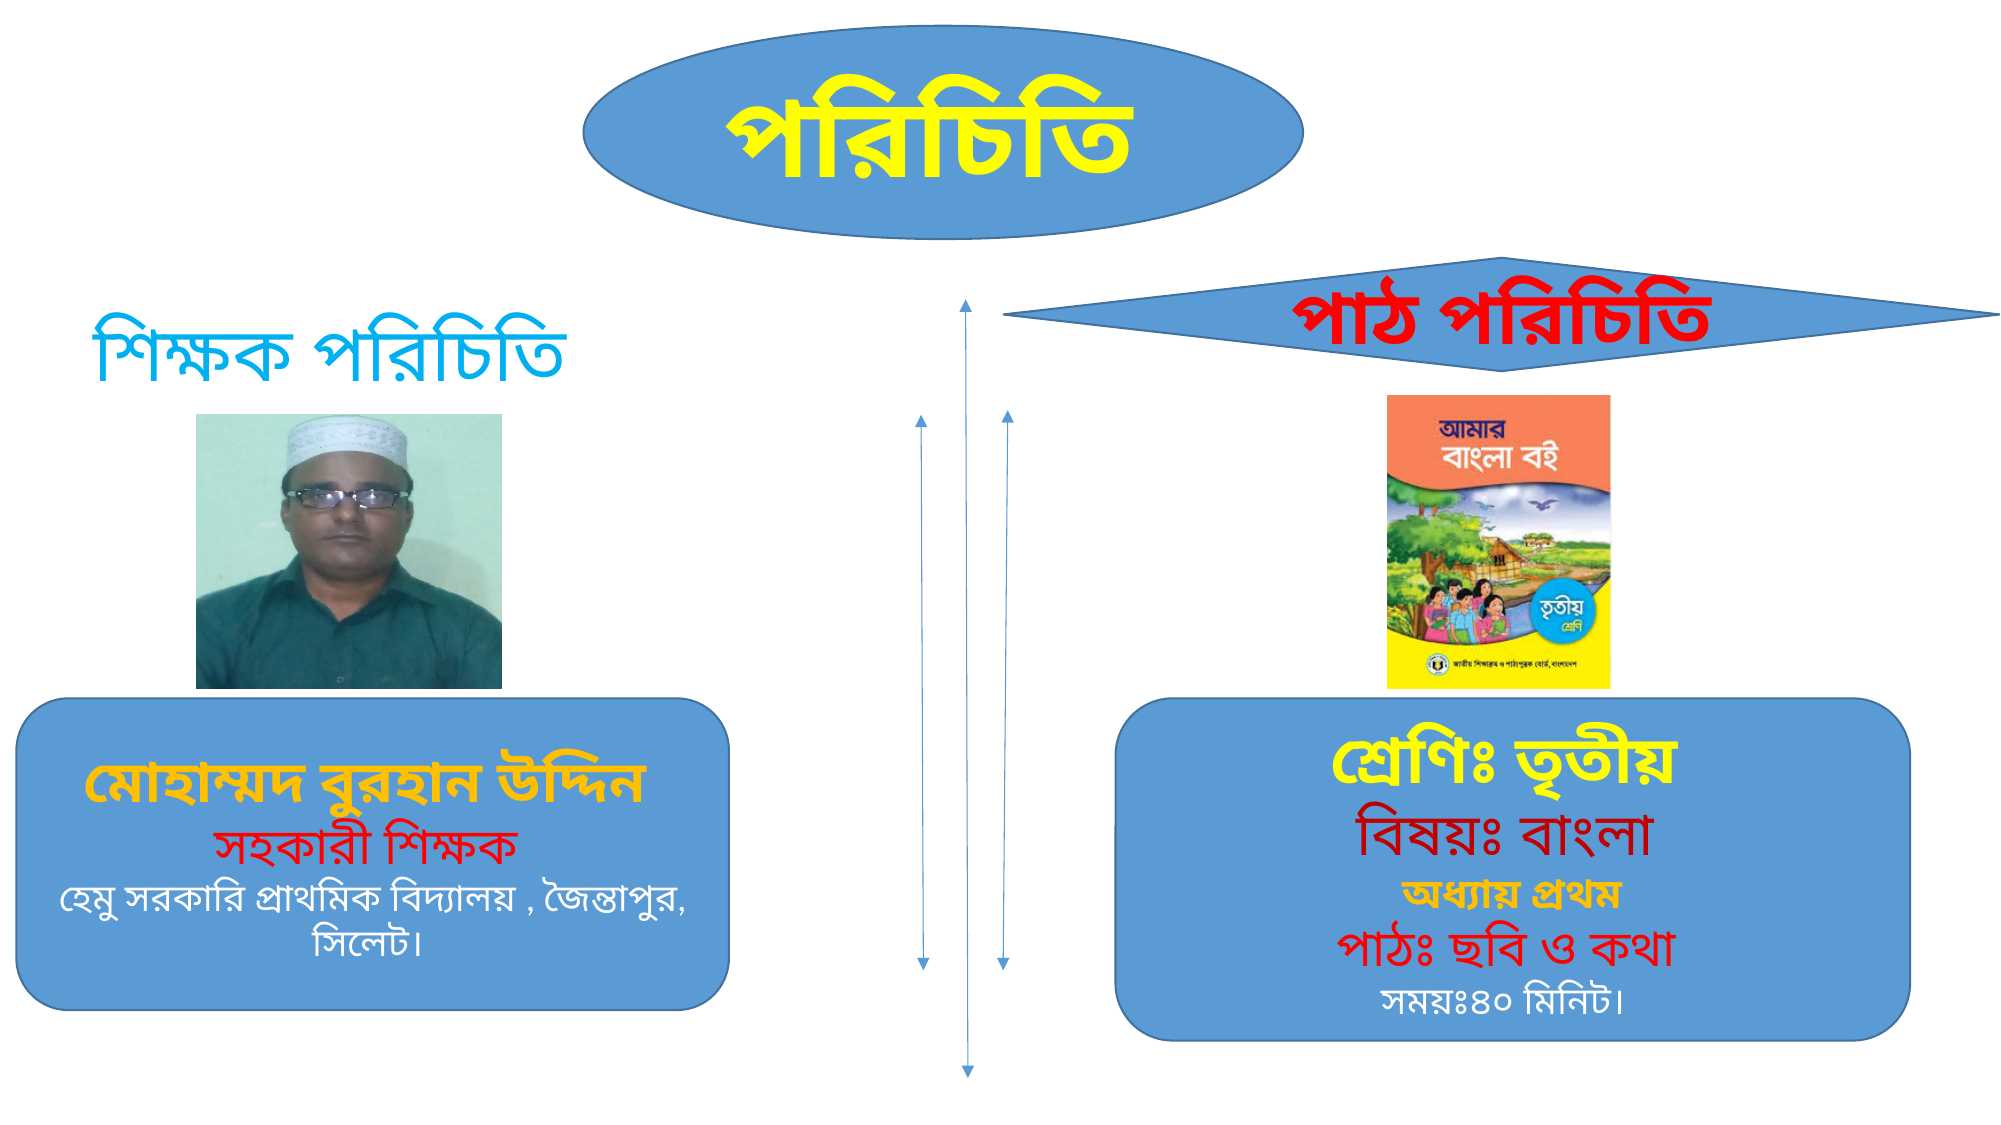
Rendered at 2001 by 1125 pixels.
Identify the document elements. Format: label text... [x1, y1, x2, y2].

text_box শিক্ষক পরিচিতি [78, 299, 620, 405]
text_box শ্রেণিঃ তৃতীয় বিষয়ঃ বাংলা অধ্যায় প্রথম পাঠঃ ছবি ও কথা সময়ঃ৪০ মিনিট। [1114, 697, 1912, 1042]
picture [1387, 395, 1612, 689]
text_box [1003, 410, 1008, 971]
picture [196, 414, 502, 690]
text_box মোহাম্মদ বুরহান উদ্দিন সহকারী শিক্ষক হেমু সরকারি প্রাথমিক বিদ্যালয় , জৈন্তাপুর, সিলেট। [15, 697, 730, 1012]
text_box পাঠ পরিচিতি [1002, 256, 2000, 373]
text_box পরিচিতি [582, 24, 1305, 241]
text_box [920, 414, 924, 971]
